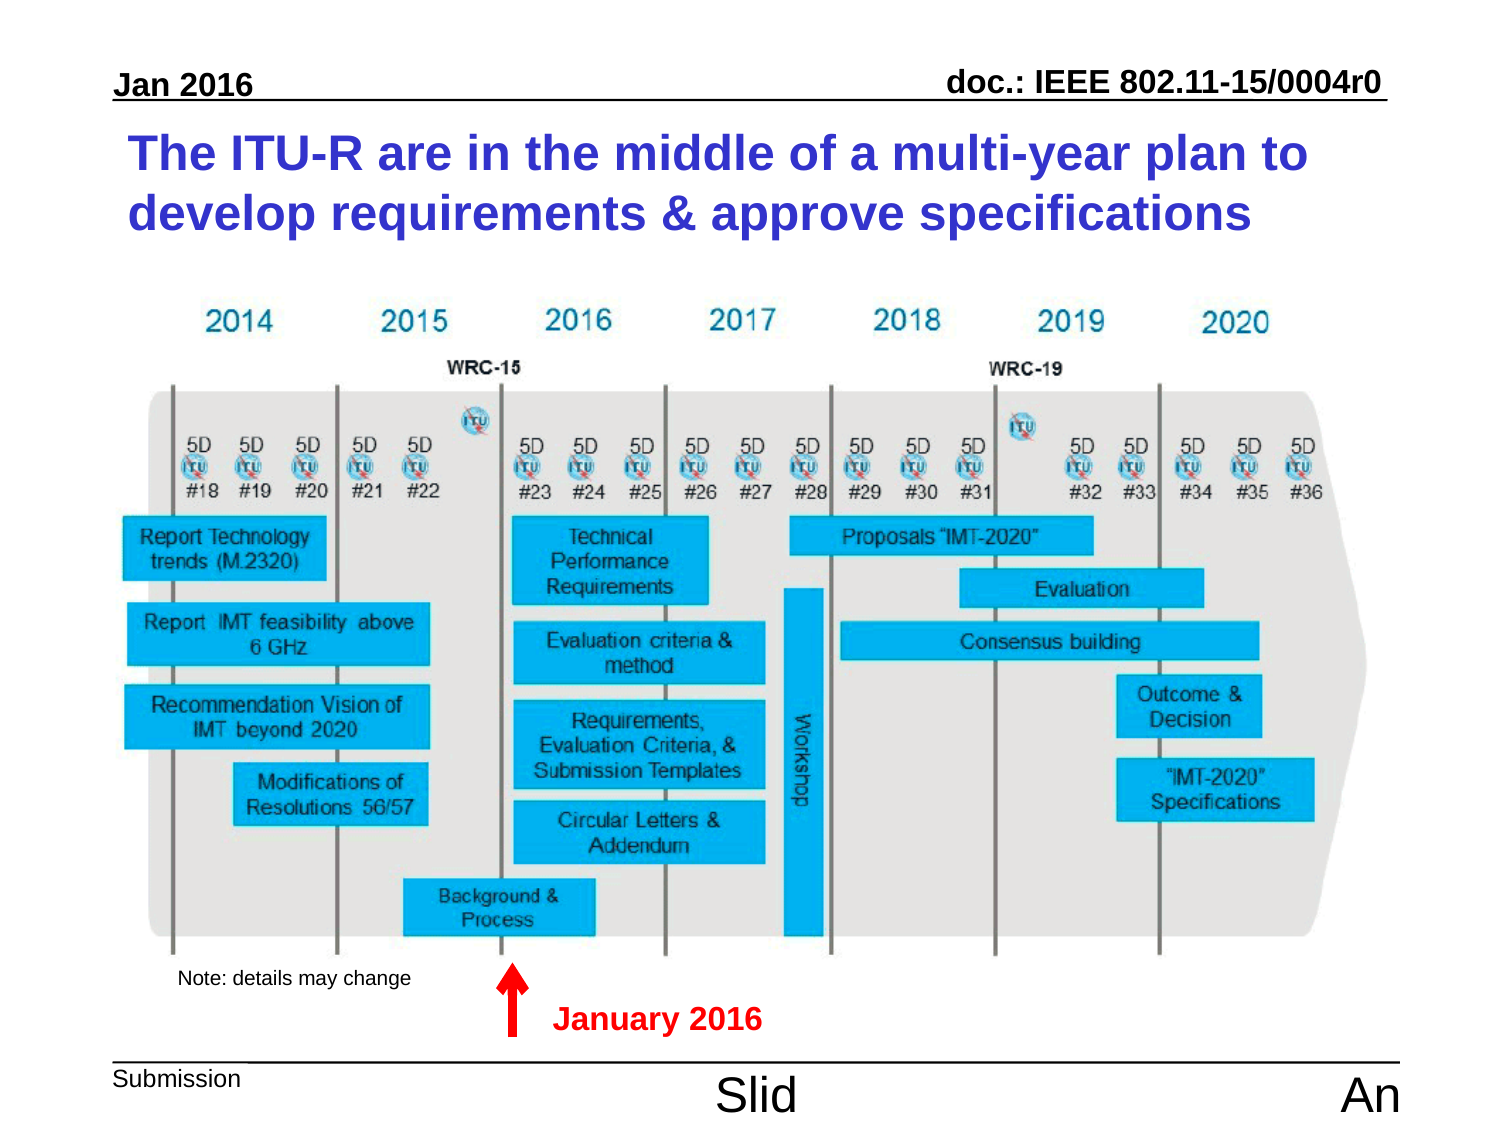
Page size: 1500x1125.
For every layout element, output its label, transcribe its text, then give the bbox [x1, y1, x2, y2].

text_box January 2016 [537, 987, 1000, 1038]
text_box Note: details may change [162, 976, 500, 988]
slide_number Slide 10 [709, 1061, 803, 1093]
footer Andrew Myles, Cisco [1320, 1061, 1402, 1093]
title The ITU-R are in the middle of a multi-year plan to develop requirements & approve specifications [112, 112, 1388, 273]
picture [99, 274, 1413, 967]
